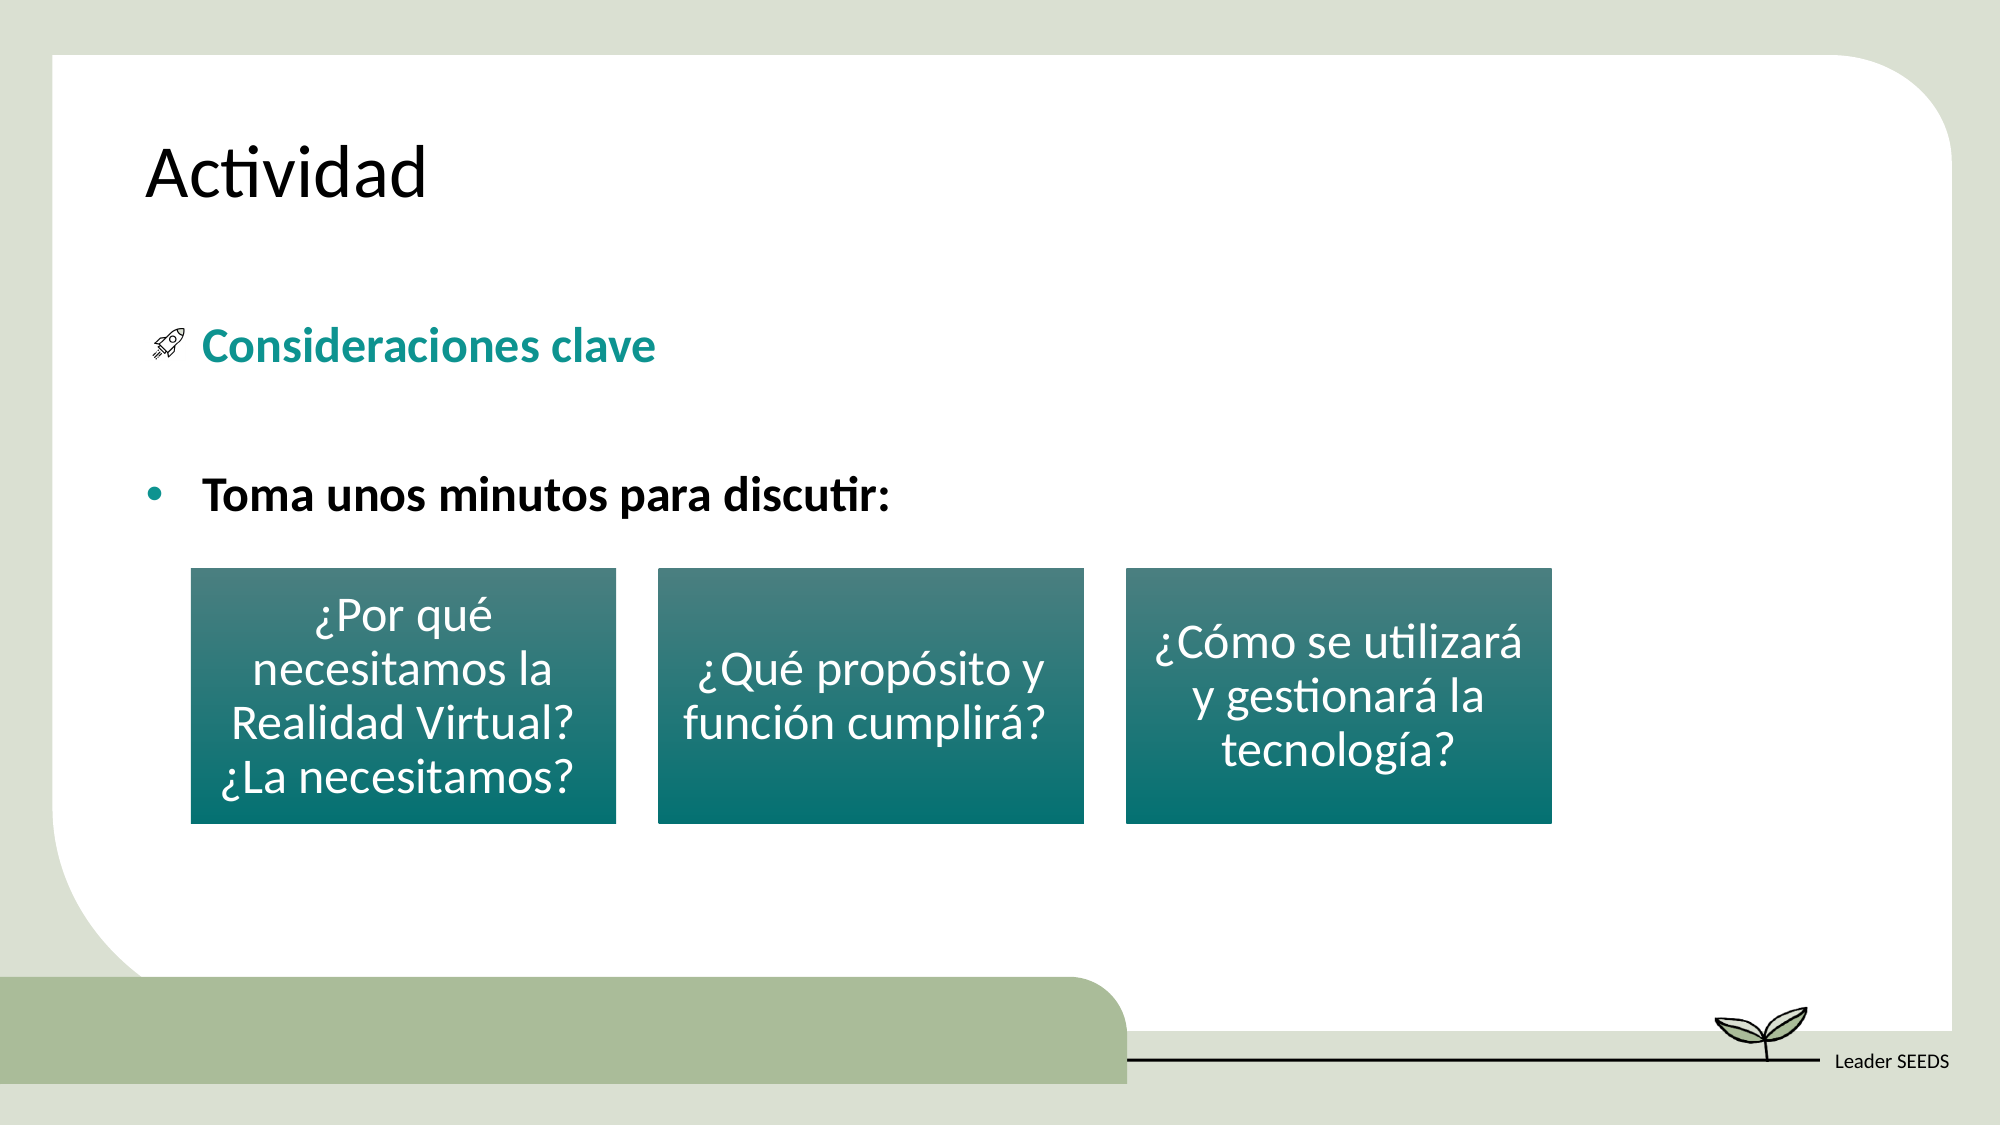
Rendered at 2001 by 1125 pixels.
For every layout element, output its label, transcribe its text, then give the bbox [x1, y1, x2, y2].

list Consideraciones clave Toma unos minutos para discutir: [130, 311, 1869, 968]
list Actividad [130, 124, 1869, 257]
picture [145, 325, 186, 361]
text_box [0, 568, 1806, 824]
